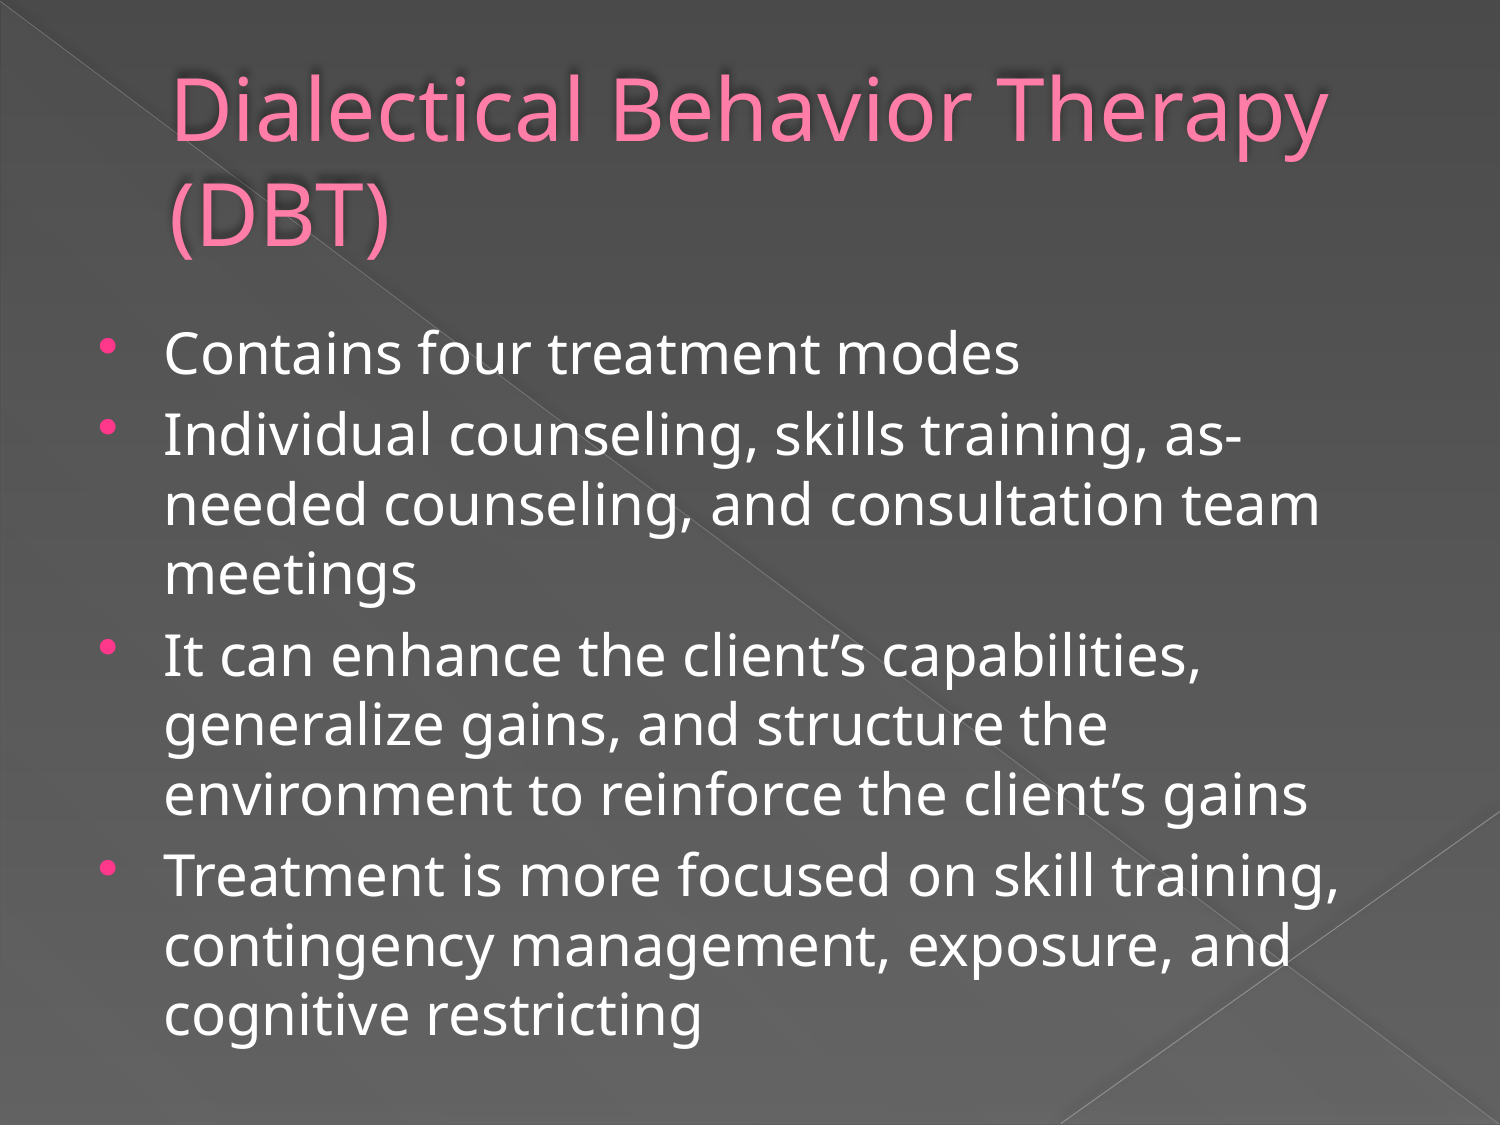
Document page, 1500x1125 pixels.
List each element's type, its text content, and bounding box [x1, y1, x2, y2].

title Dialectical Behavior Therapy (DBT) [75, 43, 1425, 274]
list Contains four treatment modes Individual counseling, skills training, as-needed counseling, and consultation team meetings It can enhance the client’s capabilities, generalize gains, and structure the environment to reinforce the client’s gains Treatment is more focused on skill training, contingency management, exposure, and cognitive restricting [75, 308, 1425, 1059]
